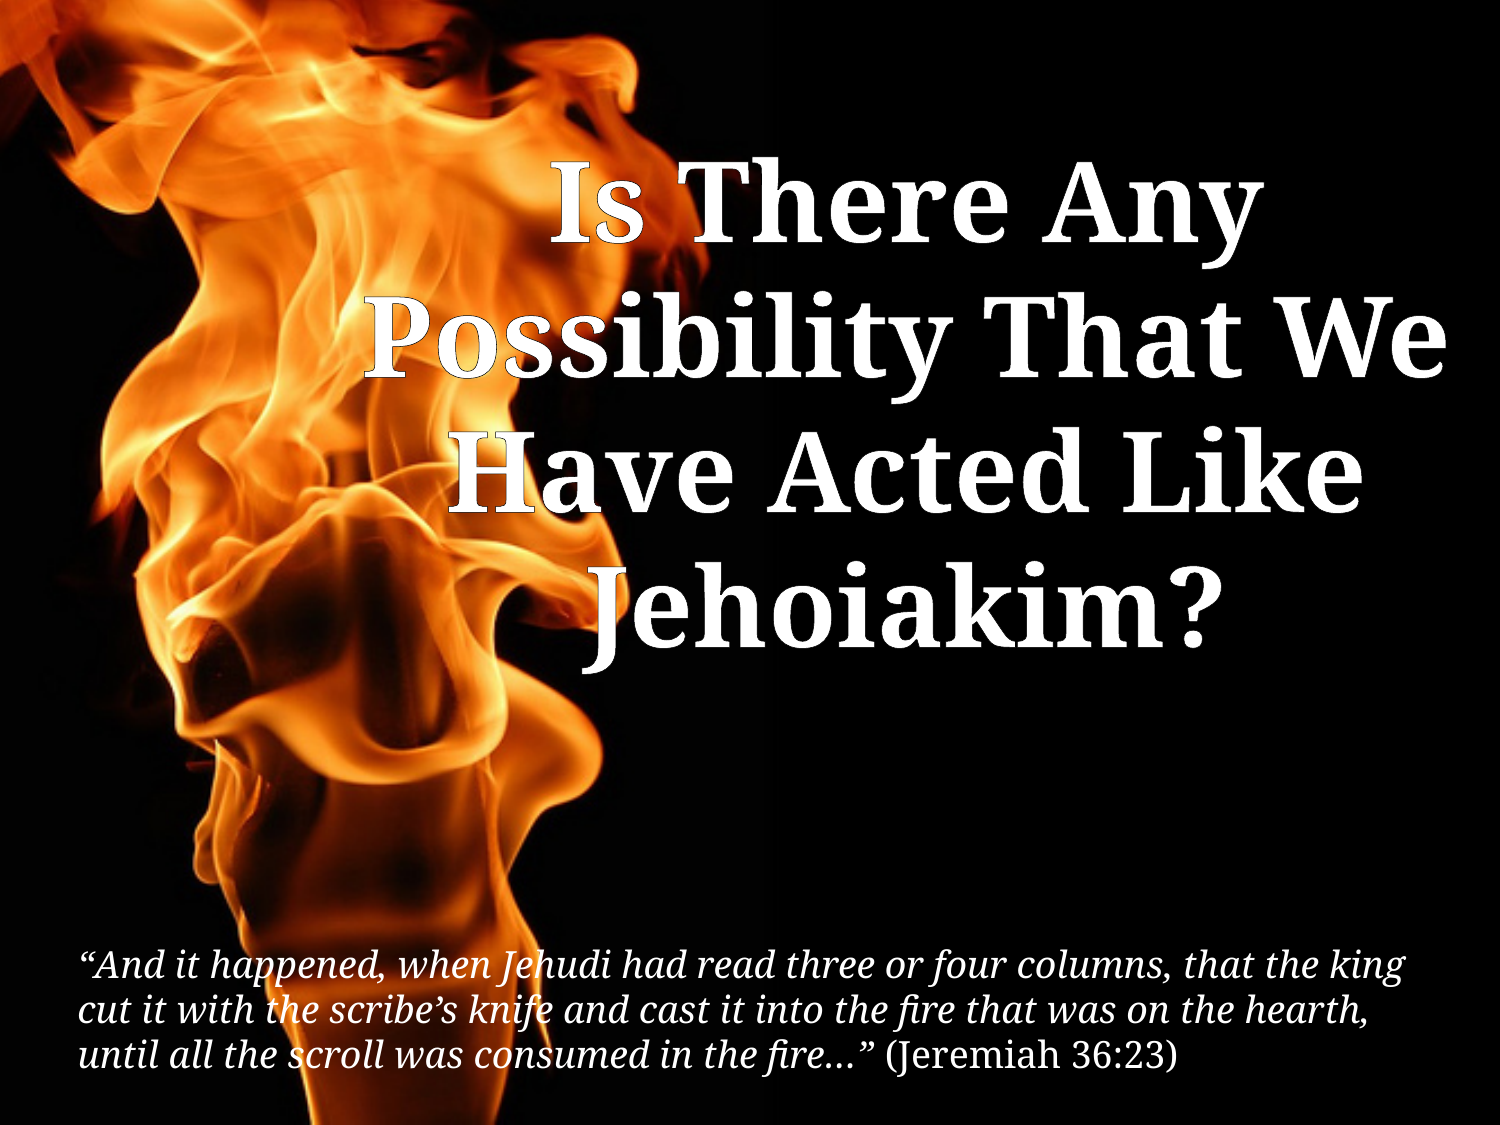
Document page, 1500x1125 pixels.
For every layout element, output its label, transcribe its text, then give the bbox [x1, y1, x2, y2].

text_box “And it happened, when Jehudi had read three or four columns, that the king cut it with the scribe’s knife and cast it into the fire that was on the hearth, until all the scroll was consumed in the fire…” (Jeremiah 36:23) [784, 933, 1463, 1084]
picture [0, 0, 780, 1125]
text_box Is There Any Possibility That We Have Acted Like Jehoiakim? [784, 62, 1500, 678]
